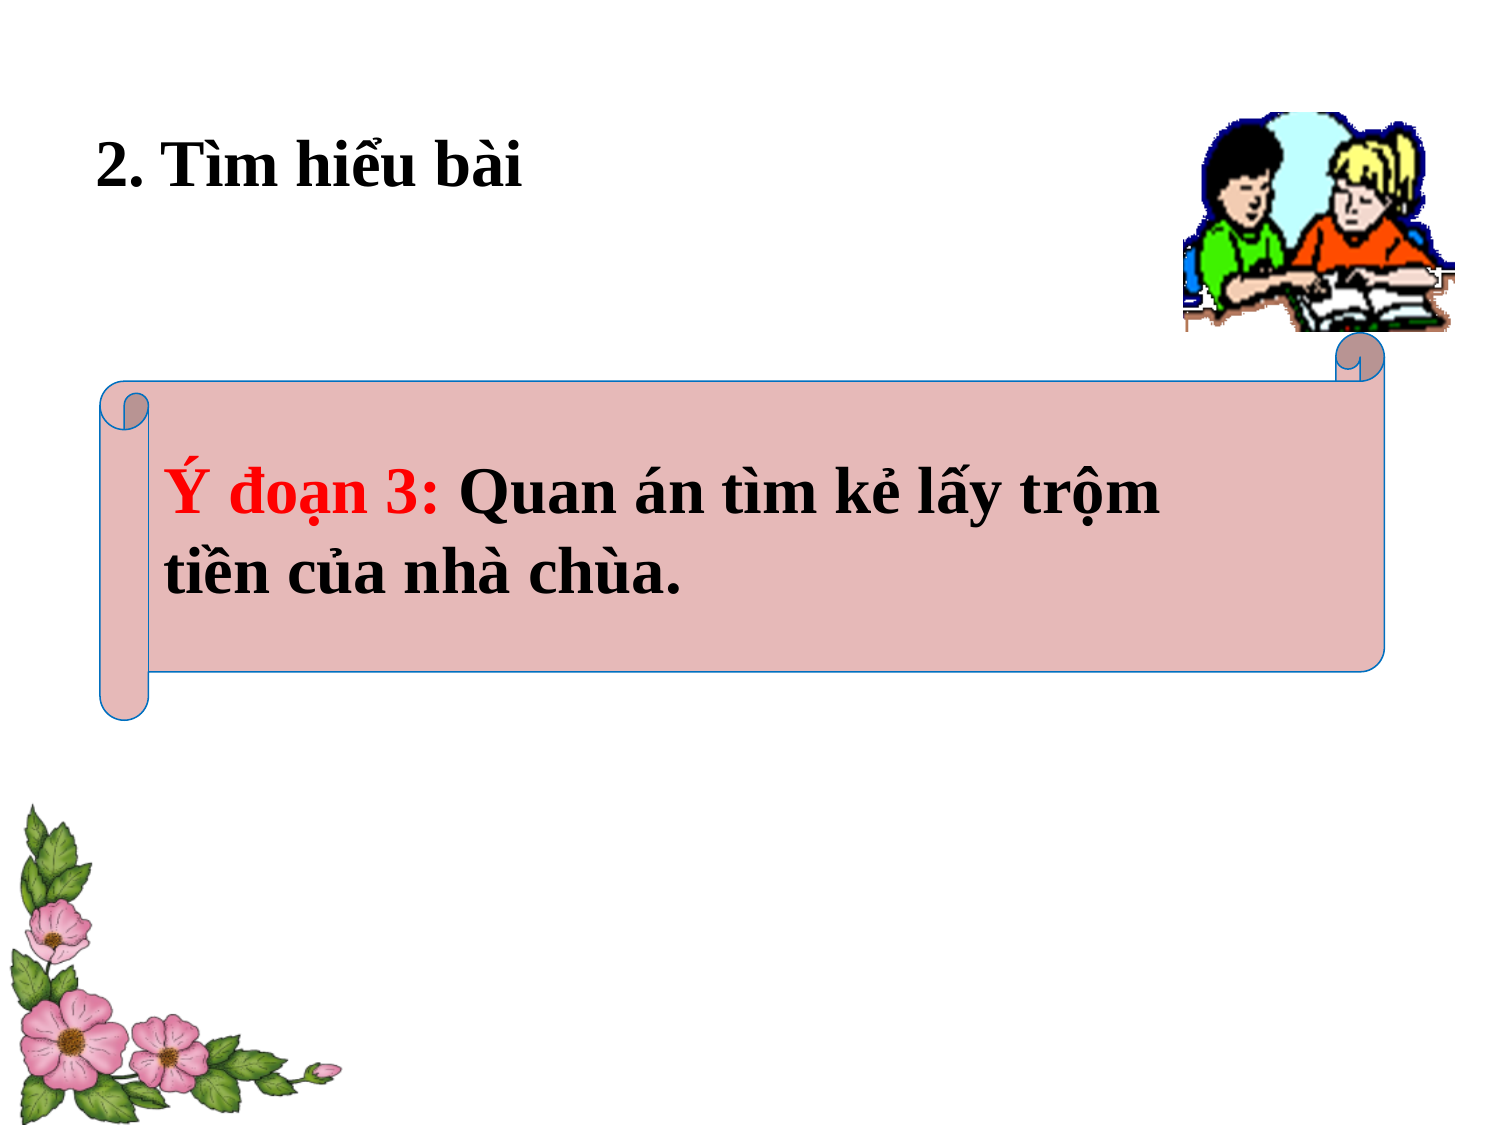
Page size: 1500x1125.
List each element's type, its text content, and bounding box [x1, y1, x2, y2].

picture [1183, 112, 1455, 332]
picture [0, 799, 351, 1125]
text_box 2. Tìm hiểu bài [80, 112, 539, 208]
text_box Ý đoạn 3: Quan án tìm kẻ lấy trộm tiền của nhà chùa. [99, 340, 1385, 721]
